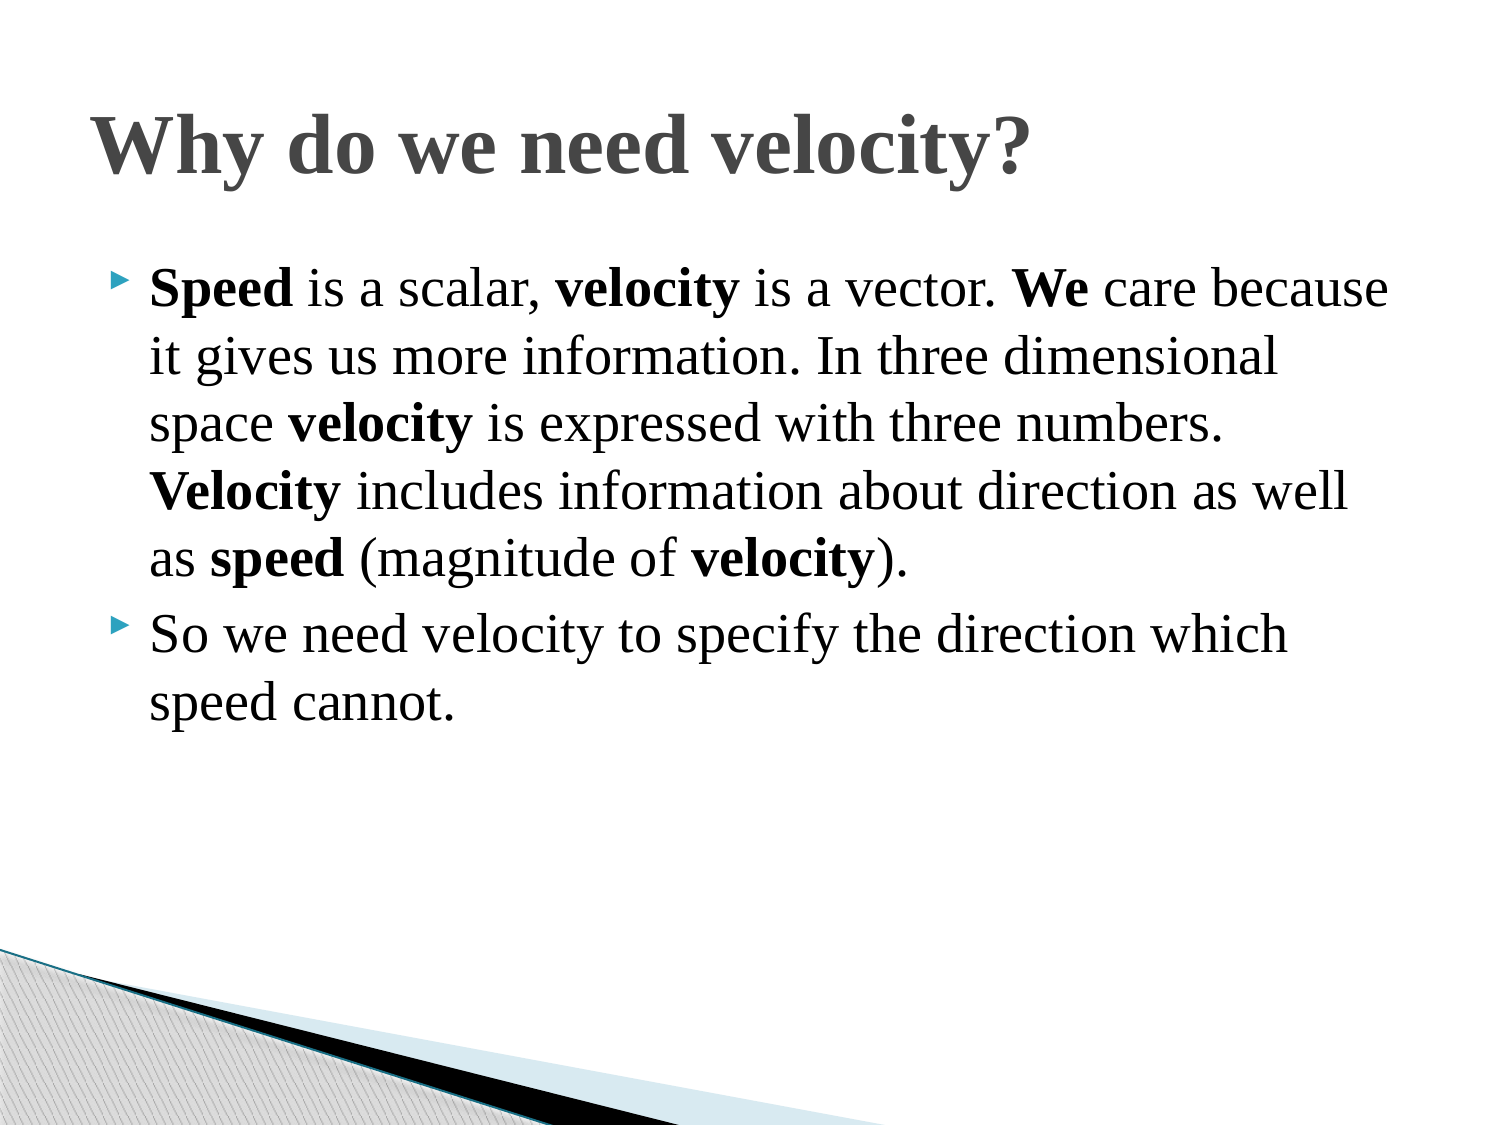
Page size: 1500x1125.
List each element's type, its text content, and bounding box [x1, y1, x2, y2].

list Speed is a scalar, velocity is a vector. We care because it gives us more information. In three dimensional space velocity is expressed with three numbers. Velocity includes information about direction as well as speed (magnitude of velocity). So we need velocity to specify the direction which speed cannot. [75, 243, 1425, 986]
title Why do we need velocity? [75, 45, 1425, 233]
